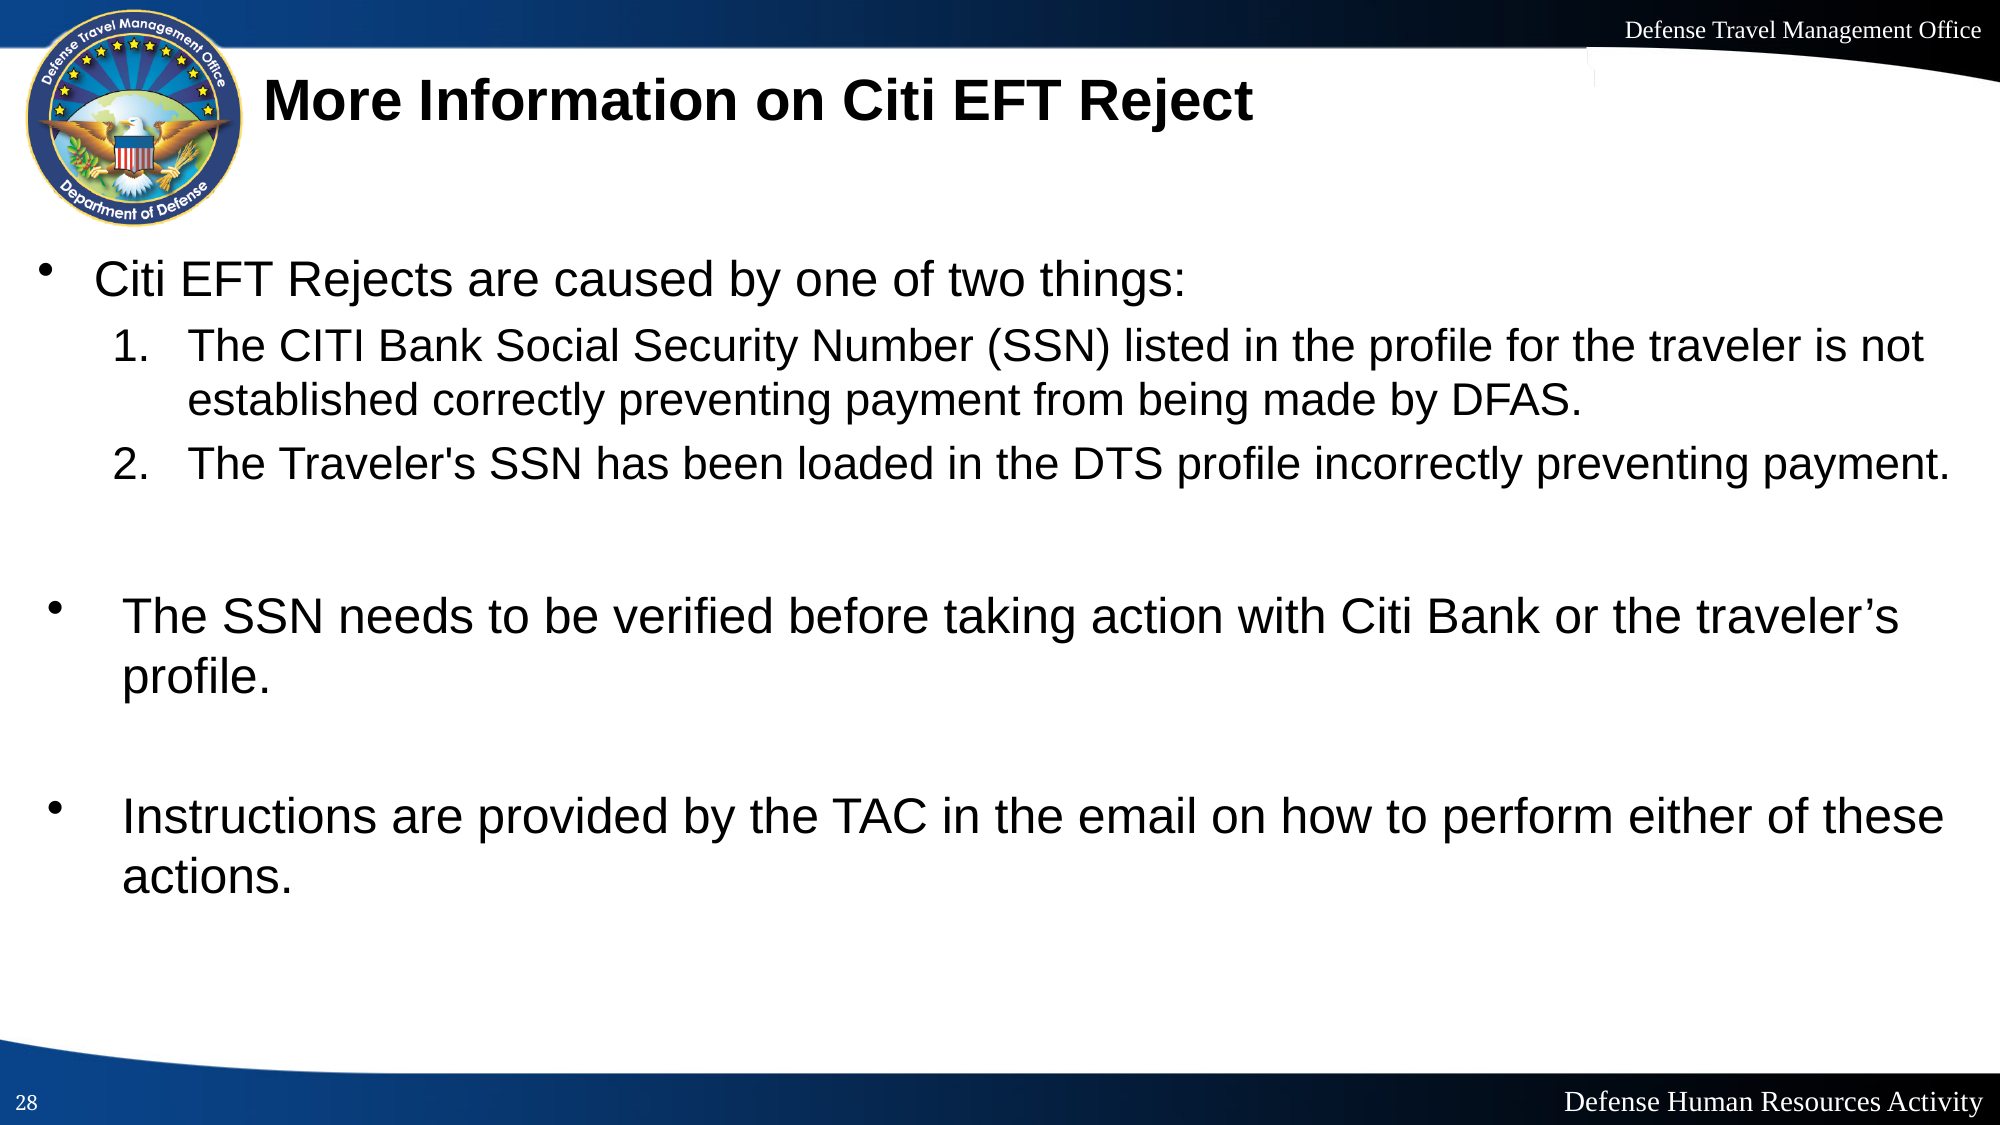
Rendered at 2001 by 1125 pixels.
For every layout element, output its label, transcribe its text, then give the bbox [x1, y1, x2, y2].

picture [0, 0, 2000, 230]
title More Information on Citi EFT Reject [248, 54, 1976, 226]
picture [0, 1037, 2000, 1125]
slide_number 28 [0, 1080, 63, 1125]
list Citi EFT Rejects are caused by one of two things: The CITI Bank Social Security Number (SSN) listed in the profile for the traveler is not established correctly preventing payment from being made by DFAS. The Traveler's SSN has been loaded in the DTS profile incorrectly preventing payment. The SSN needs to be verified before taking action with Citi Bank or the traveler’s profile. Instructions are provided by the TAC in the email on how to perform either of these actions. [22, 238, 1976, 1039]
